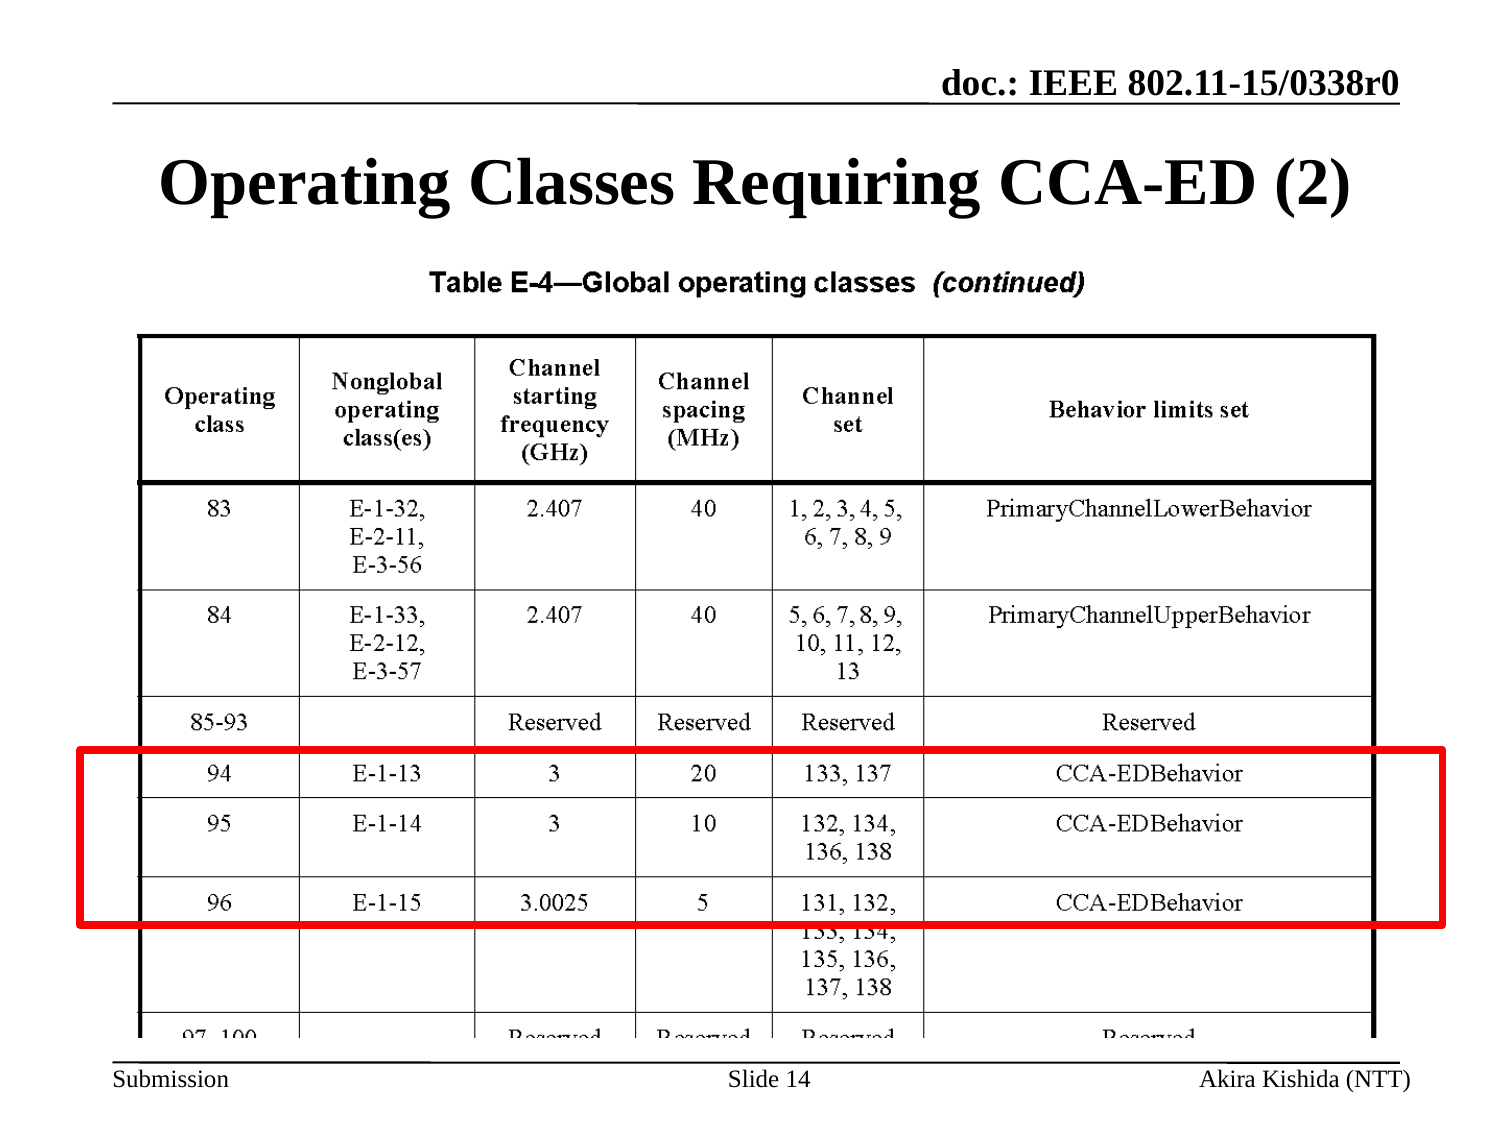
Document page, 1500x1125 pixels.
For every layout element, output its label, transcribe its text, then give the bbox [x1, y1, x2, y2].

title Operating Classes Requiring CCA-ED (2) [112, 112, 1401, 235]
slide_number Slide 14 [712, 1062, 826, 1123]
picture [87, 237, 1438, 1039]
